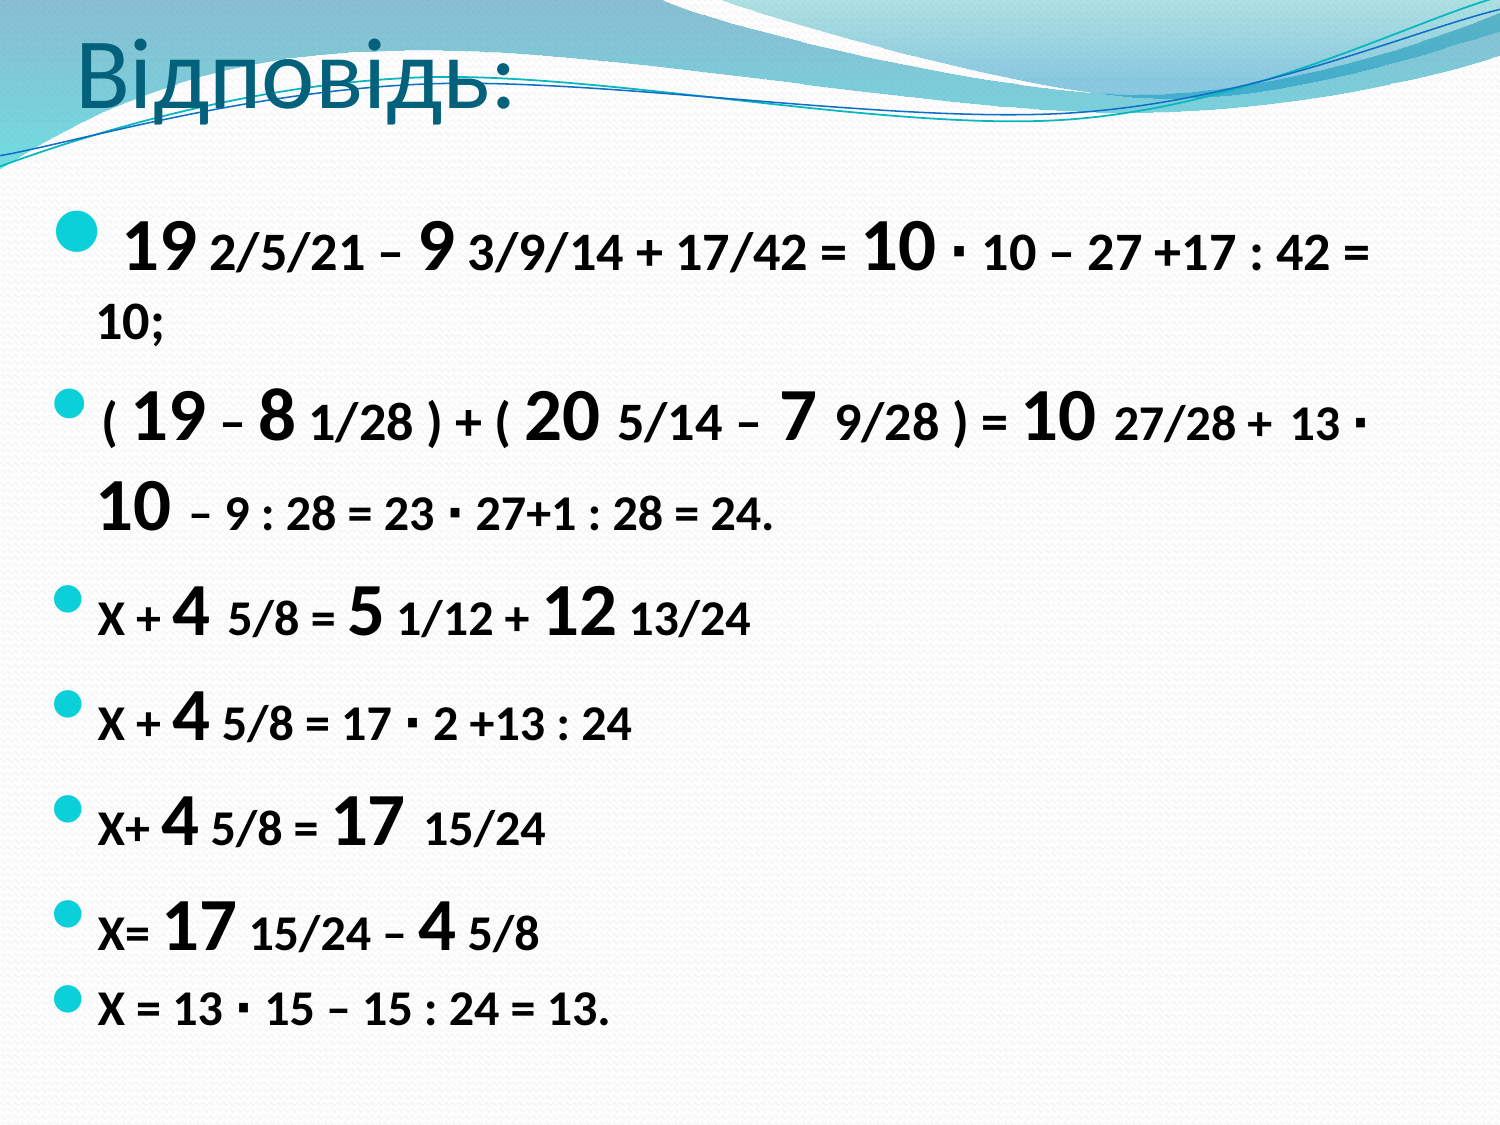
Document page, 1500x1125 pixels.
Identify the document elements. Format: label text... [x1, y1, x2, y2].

title Відповідь: [74, 0, 1395, 130]
list 19 2/5/21 – 9 3/9/14 + 17/42 = 10 ∙ 10 – 27 +17 : 42 = 10; ( 19 – 8 1/28 ) + ( 20 5/14 – 7 9/28 ) = 10 27/28 + 13 ∙ 10 – 9 : 28 = 23 ∙ 27+1 : 28 = 24. Х + 4 5/8 = 5 1/12 + 12 13/24 Х + 4 5/8 = 17 ∙ 2 +13 : 24 Х+ 4 5/8 = 17 15/24 Х= 17 15/24 – 4 5/8 Х = 13 ∙ 15 – 15 : 24 = 13. [34, 187, 1454, 1079]
